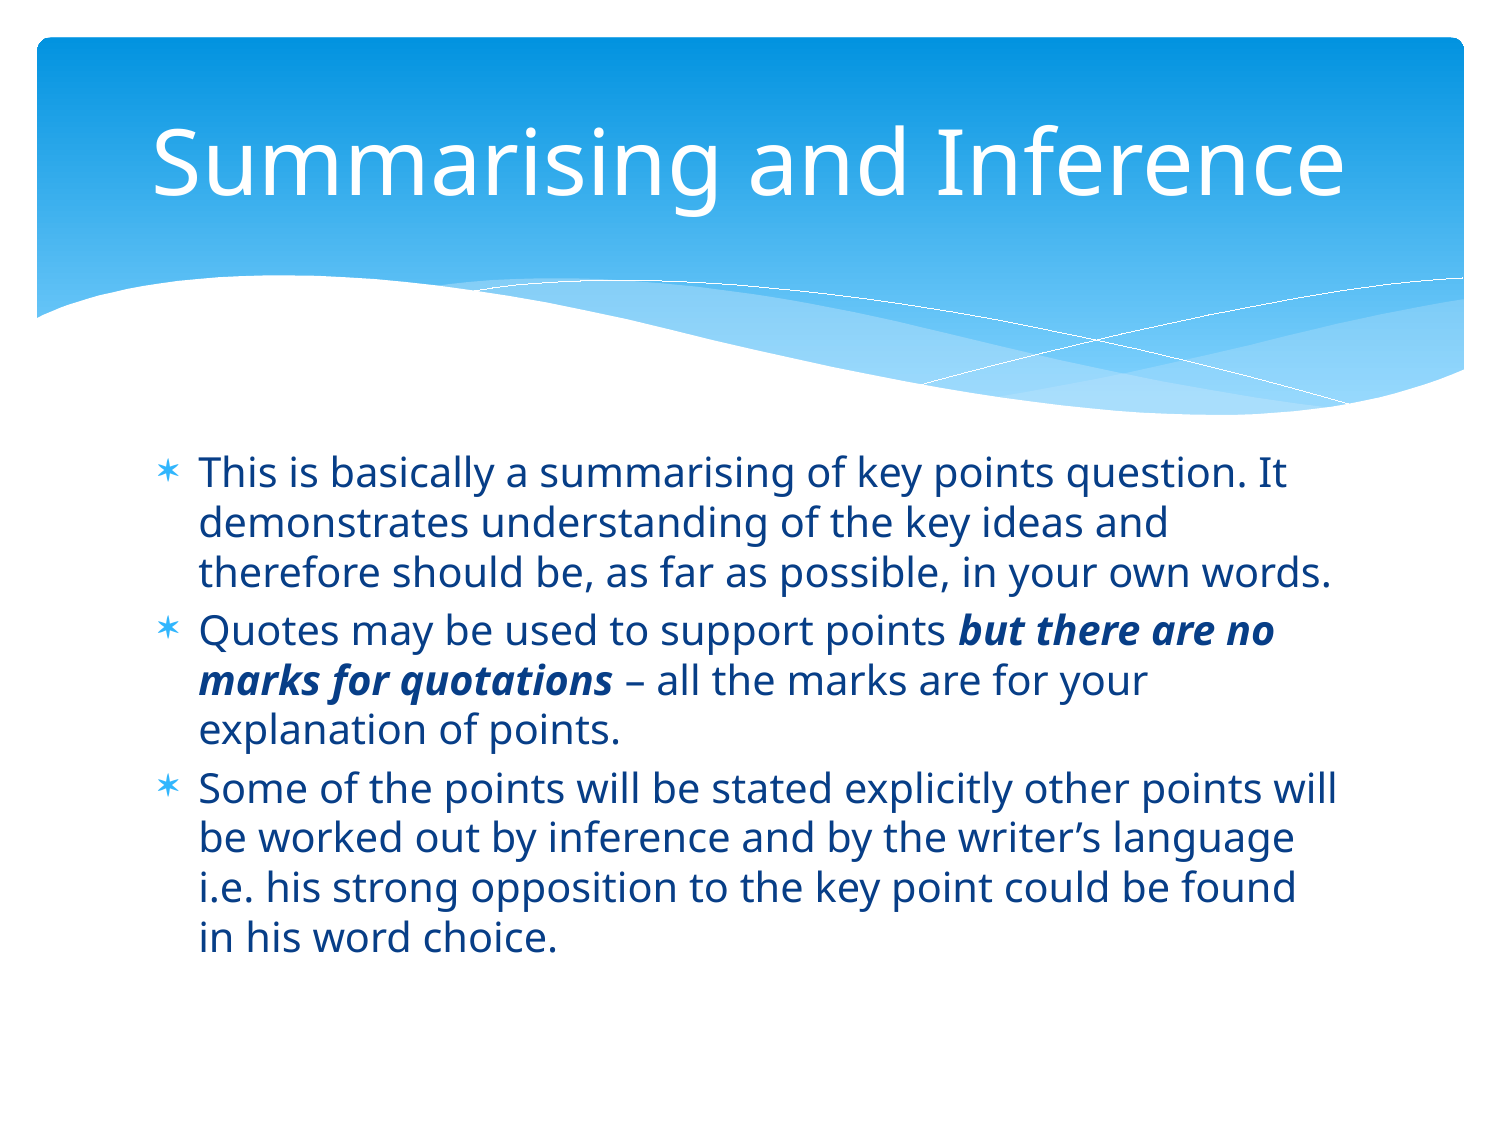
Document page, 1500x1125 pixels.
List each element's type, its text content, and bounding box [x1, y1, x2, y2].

list This is basically a summarising of key points question. It demonstrates understanding of the key ideas and therefore should be, as far as possible, in your own words. Quotes may be used to support points but there are no marks for quotations – all the marks are for your explanation of points. Some of the points will be stated explicitly other points will be worked out by inference and by the writer’s language i.e. his strong opposition to the key point could be found in his word choice. [143, 438, 1359, 1005]
title Summarising and Inference [75, 55, 1425, 261]
